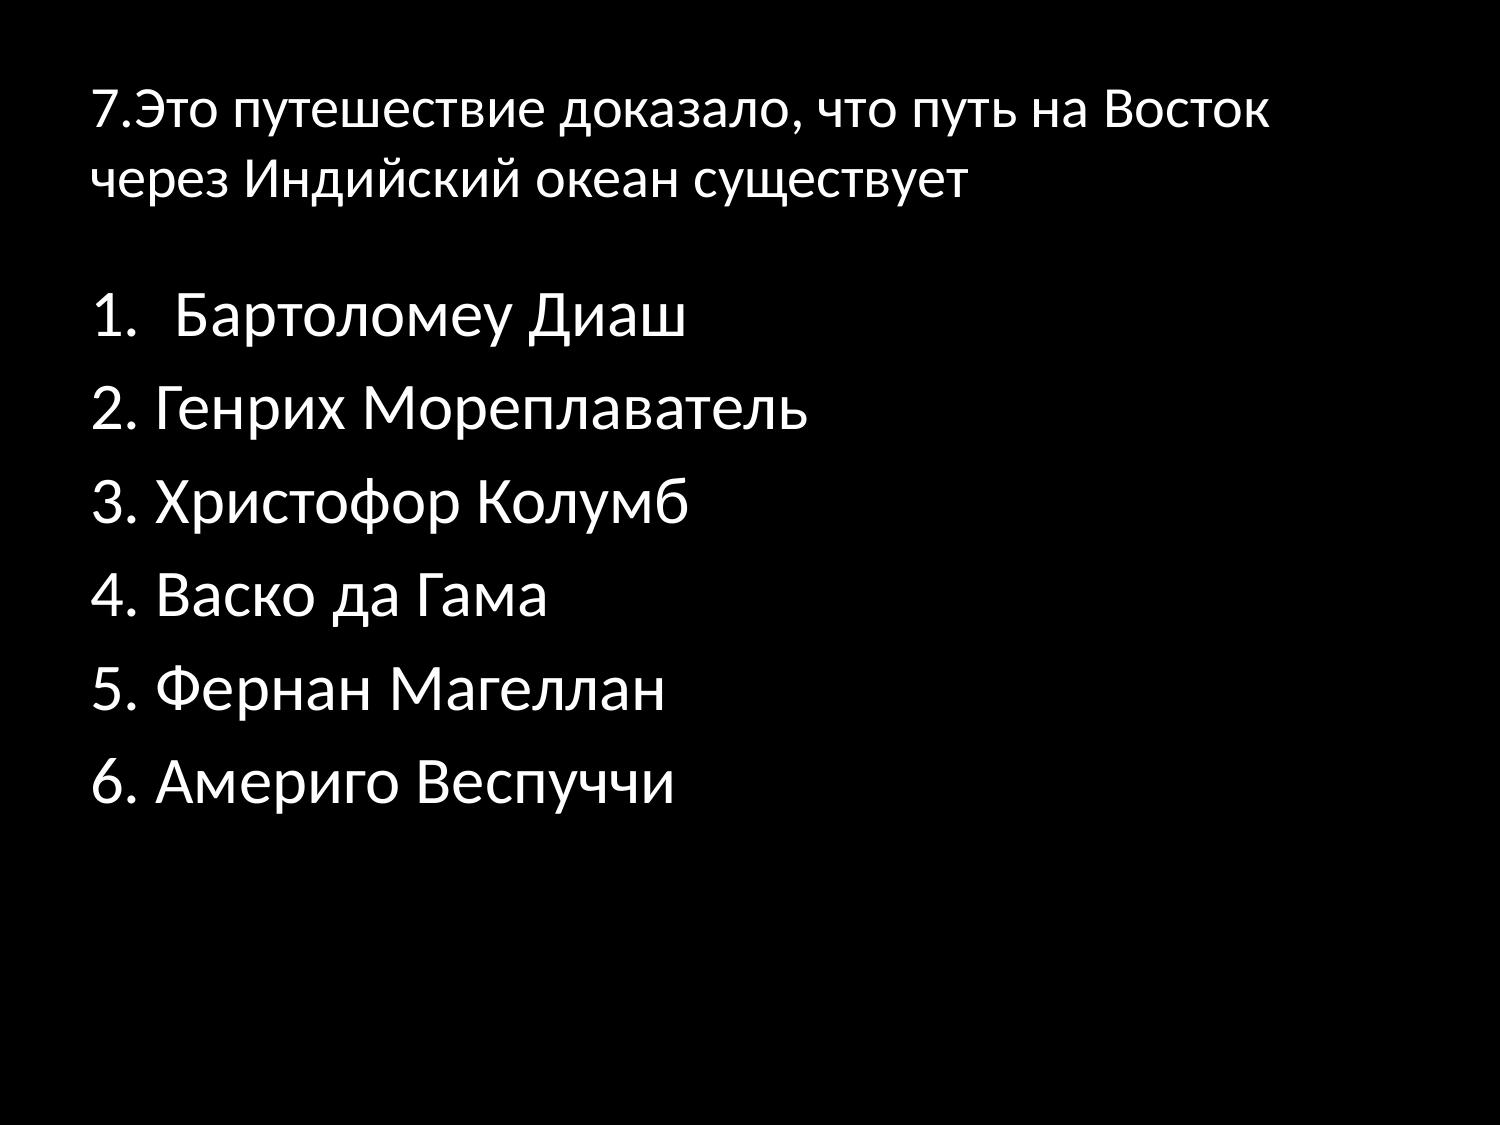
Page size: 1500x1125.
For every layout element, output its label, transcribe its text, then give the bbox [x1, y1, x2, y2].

title 7.Это путешествие доказало, что путь на Восток через Индийский океан существует [75, 45, 1425, 233]
list Бартоломеу Диаш 2. Генрих Мореплаватель 3. Христофор Колумб 4. Васко да Гама 5. Фернан Магеллан 6. Америго Веспуччи [75, 262, 1425, 1005]
